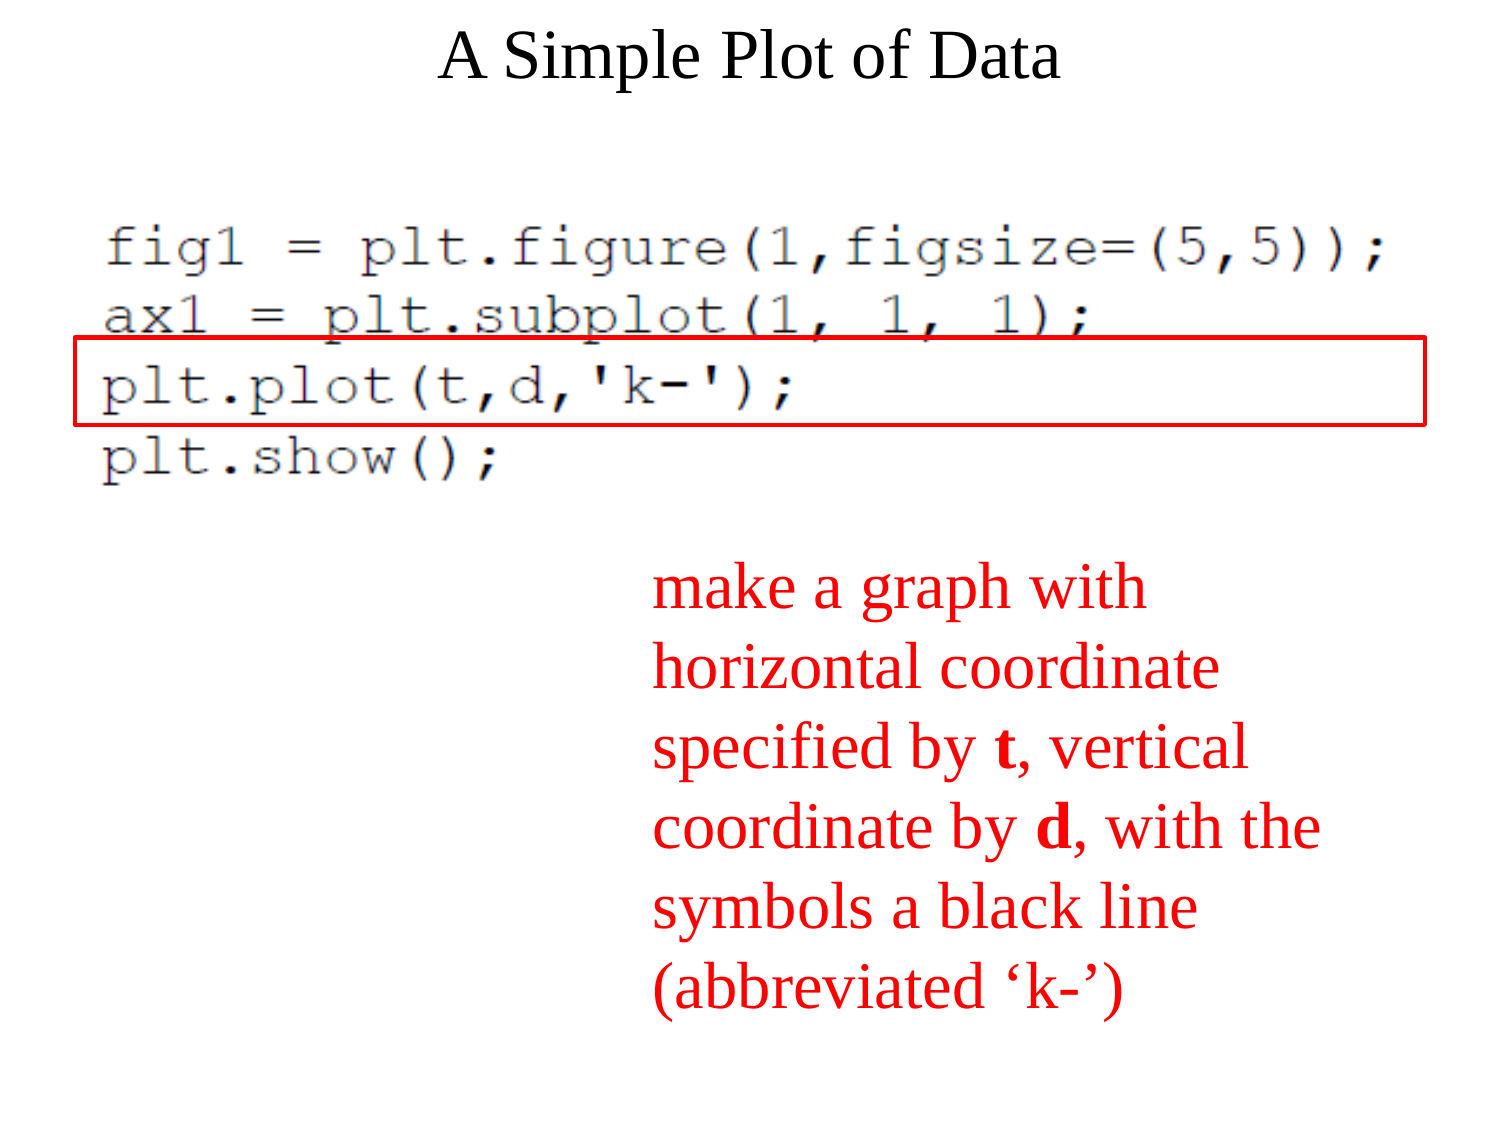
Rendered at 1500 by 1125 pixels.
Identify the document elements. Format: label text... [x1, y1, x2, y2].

picture [37, 199, 1500, 526]
text_box make a graph with horizontal coordinate specified by t, vertical coordinate by d, with the symbols a black line (abbreviated ‘k-’) [637, 534, 1388, 1029]
title A Simple Plot of Data [75, 0, 1425, 100]
